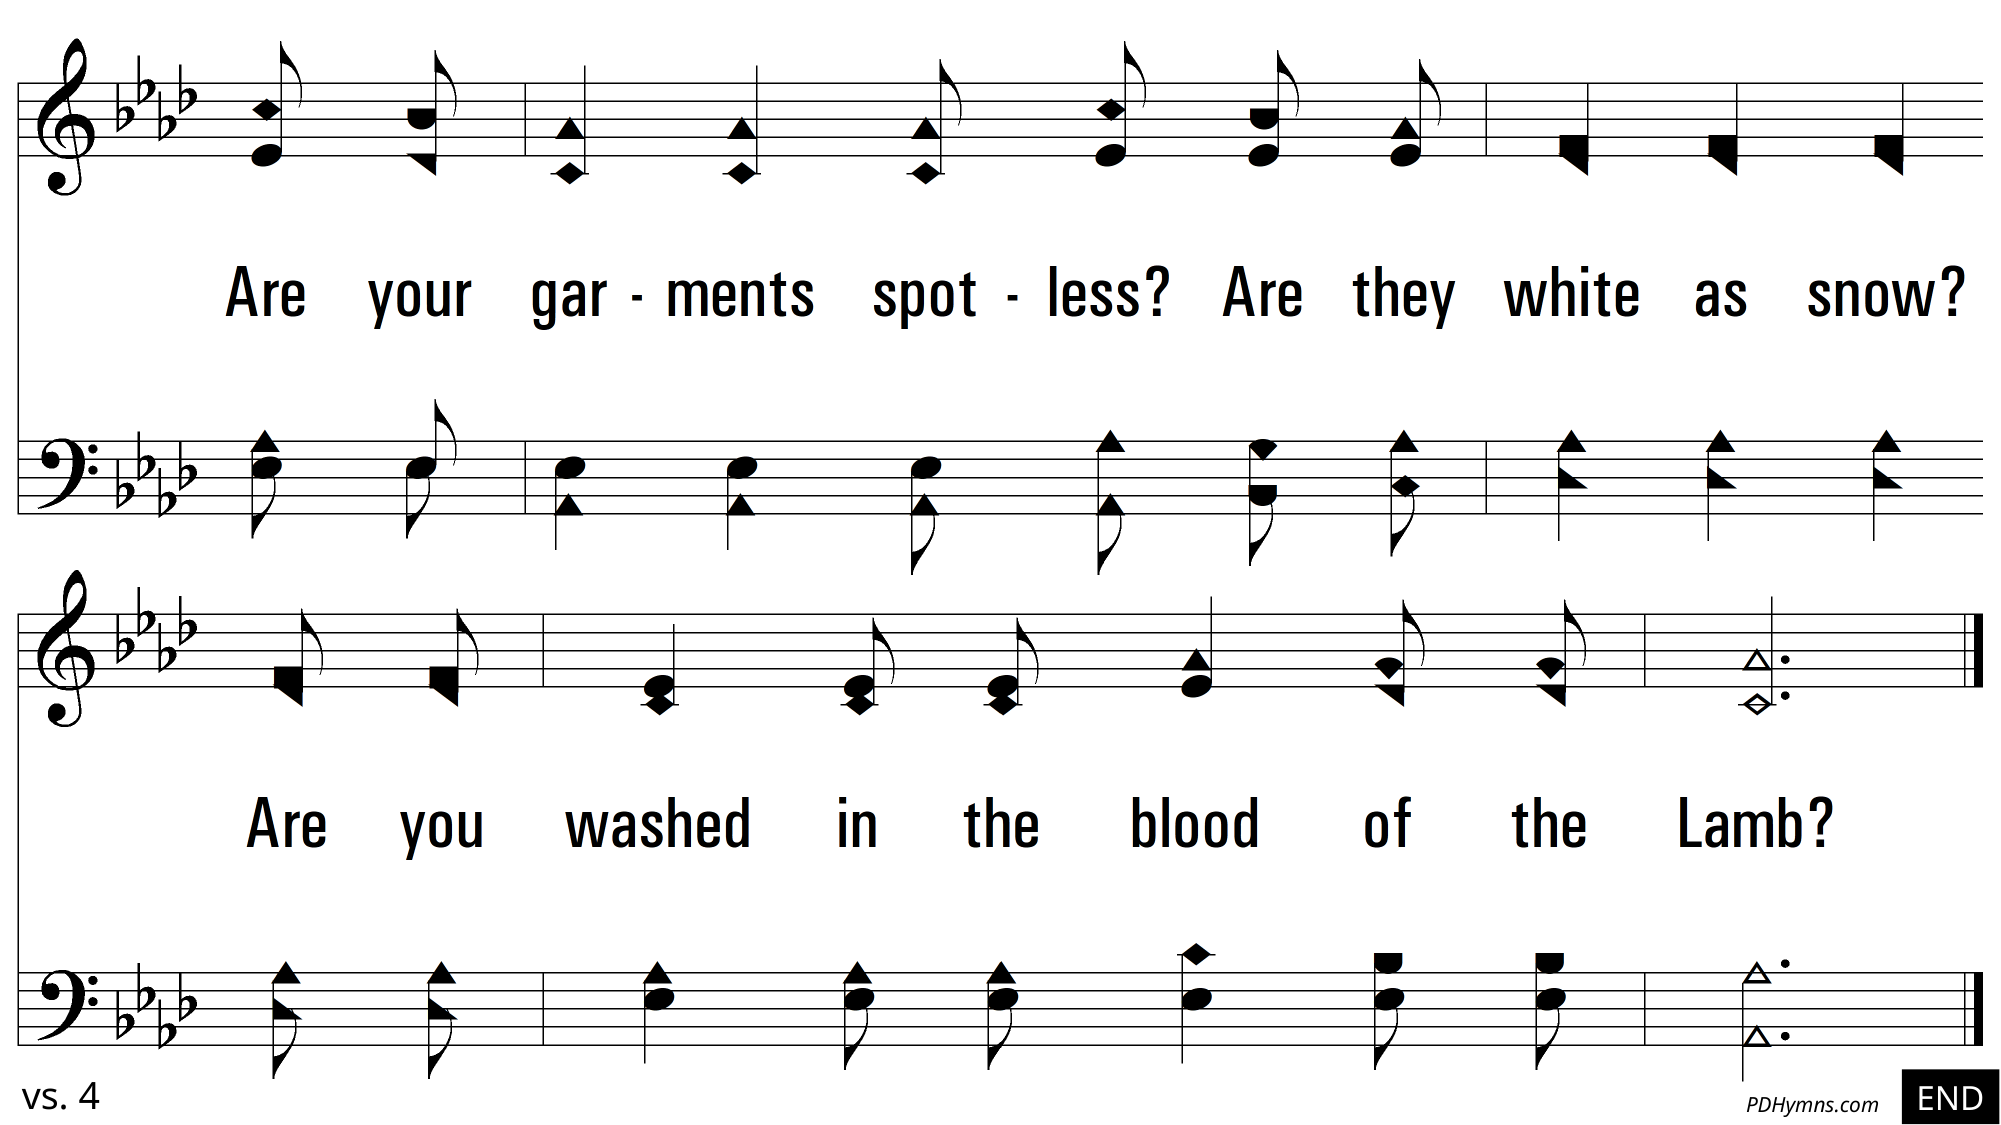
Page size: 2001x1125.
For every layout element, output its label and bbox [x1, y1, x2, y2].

picture [2, 0, 1998, 1125]
text_box [1724, 1069, 2000, 1125]
